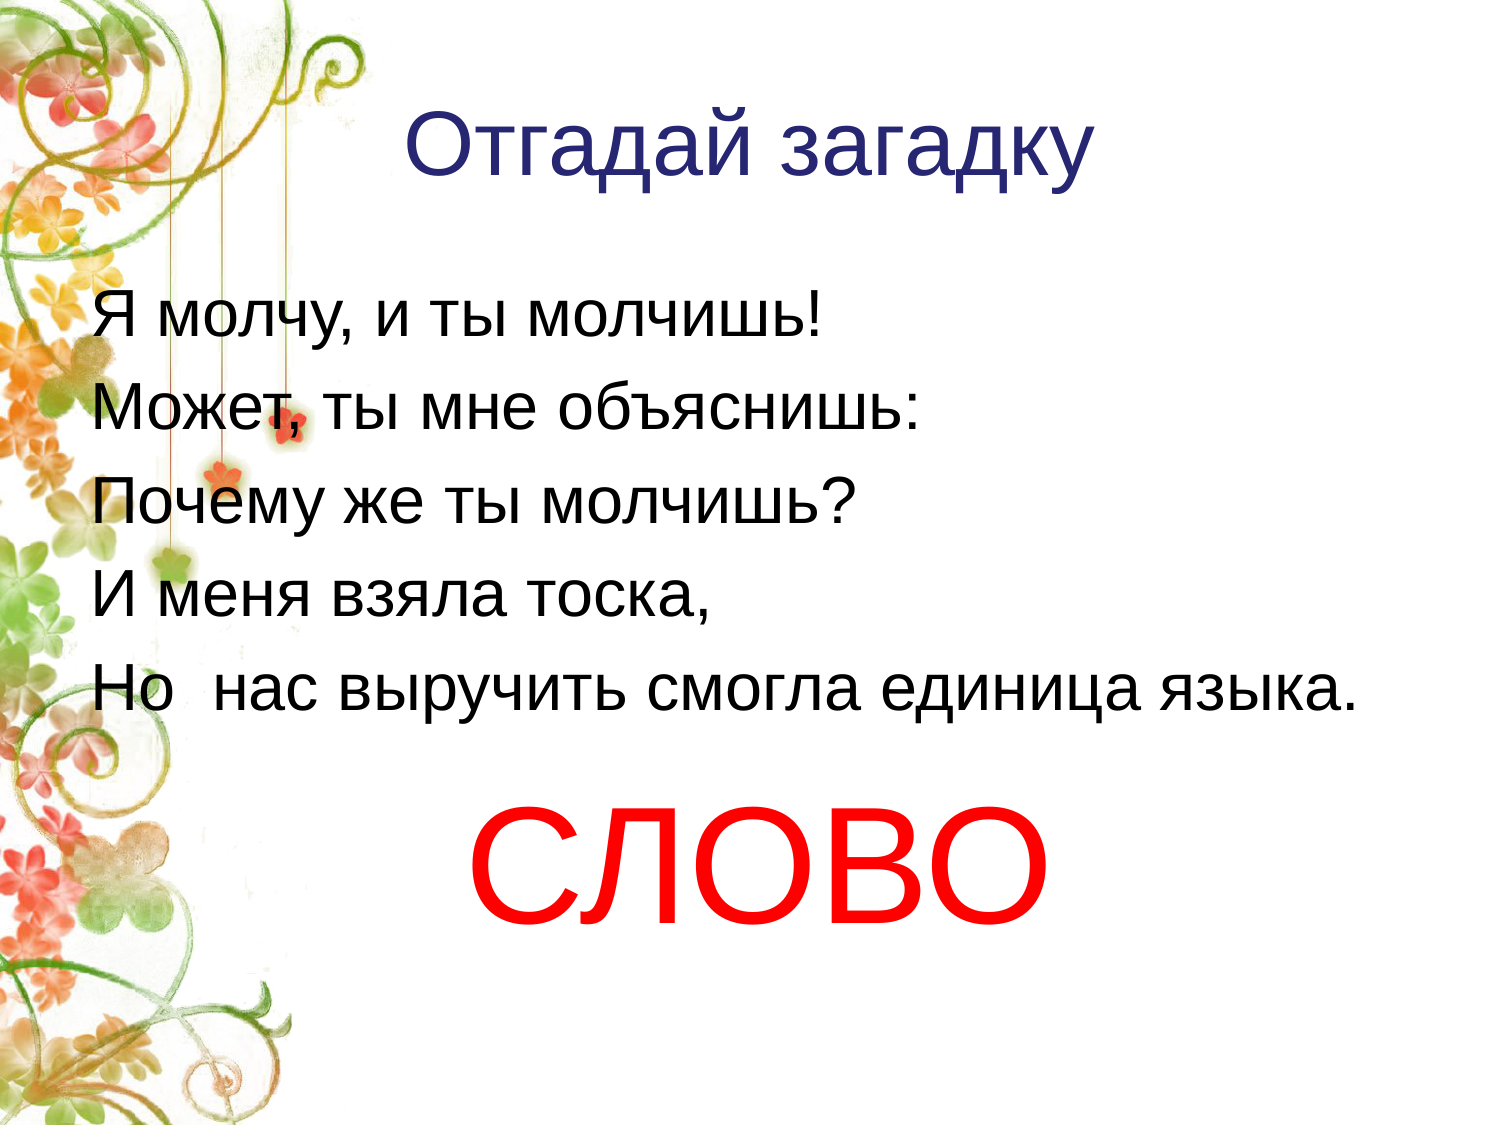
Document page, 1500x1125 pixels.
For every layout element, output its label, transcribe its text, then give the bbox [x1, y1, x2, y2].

list Я молчу, и ты молчишь! Может, ты мне объяснишь: Почему же ты молчишь? И меня взяла тоска, Но нас выручить смогла единица языка. СЛОВО [74, 262, 1426, 1071]
picture [0, 0, 1500, 1125]
title Отгадай загадку [74, 44, 1426, 233]
